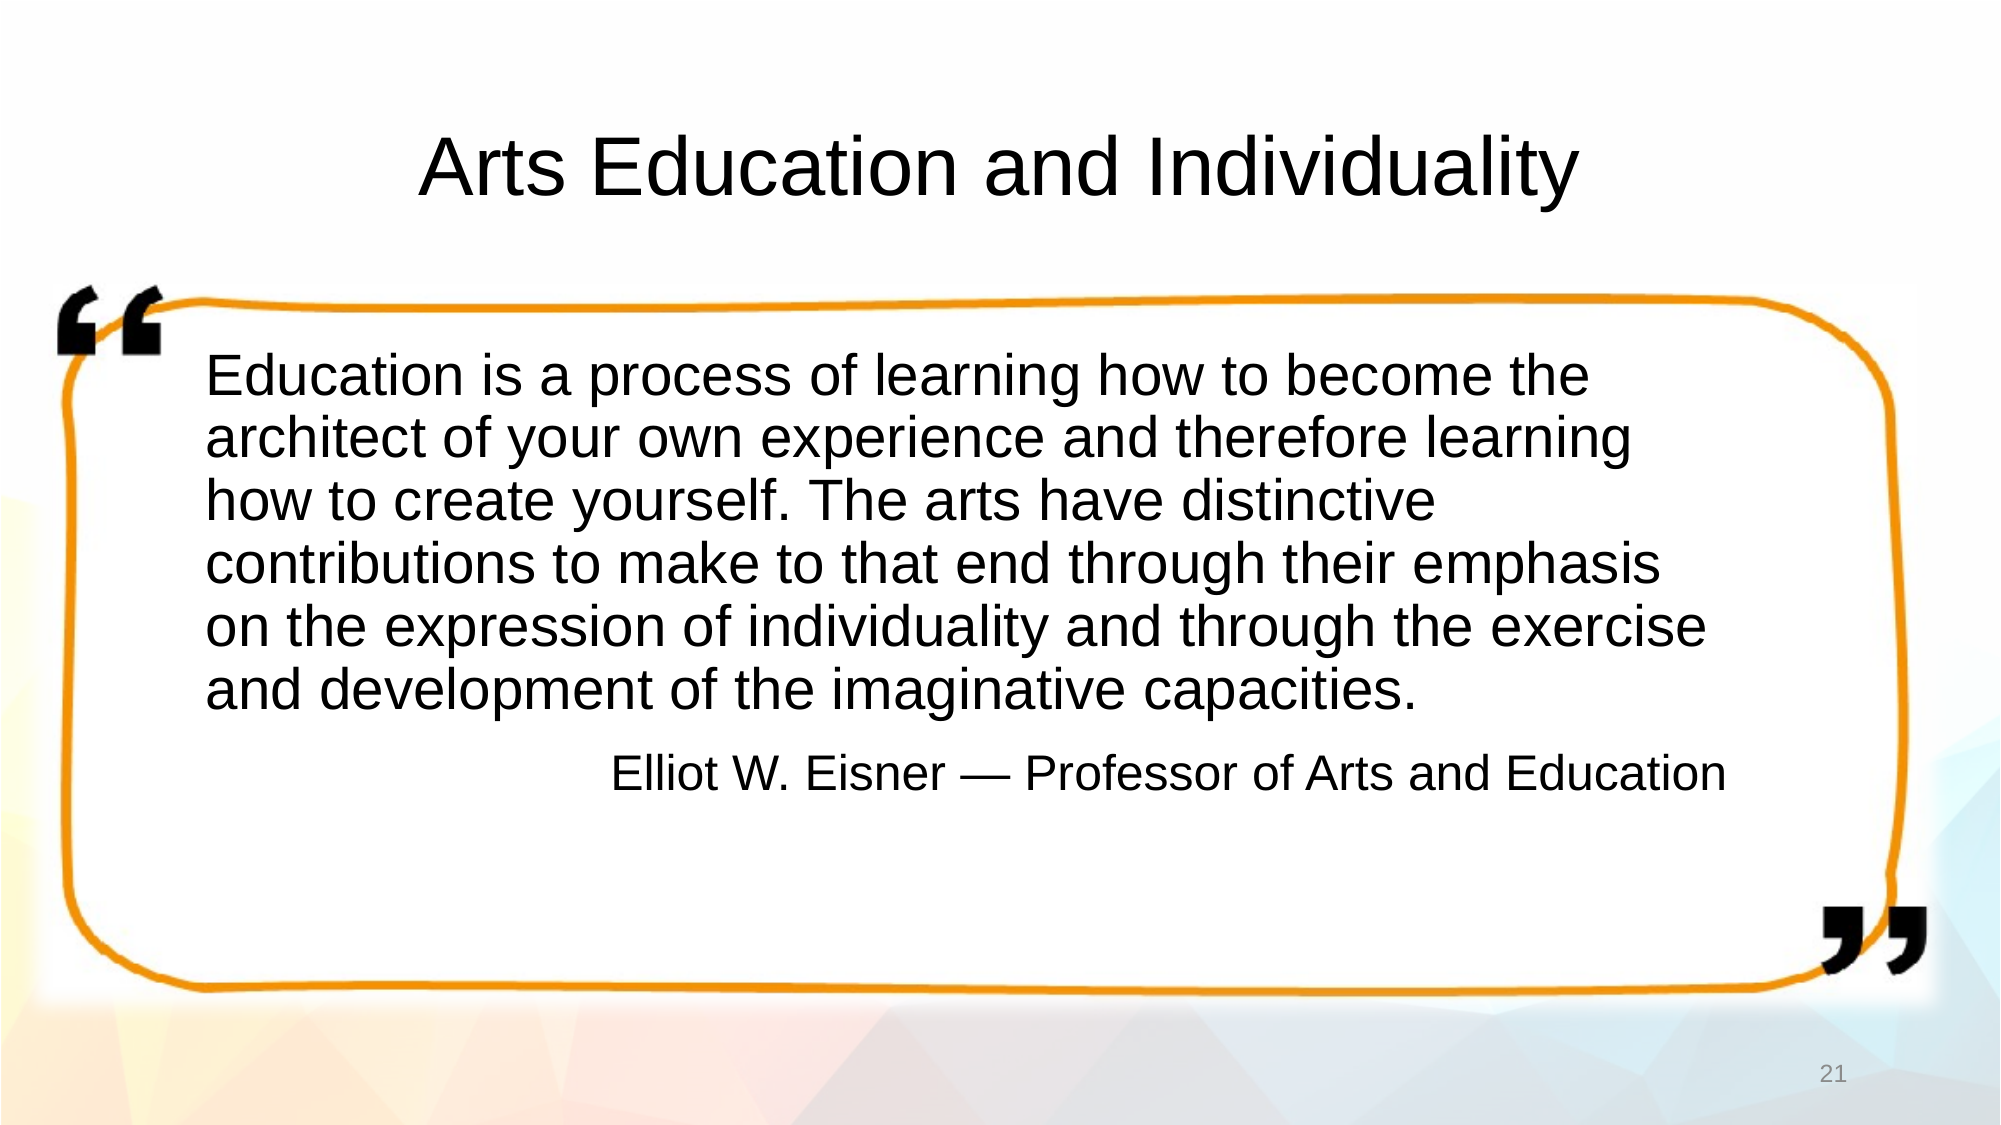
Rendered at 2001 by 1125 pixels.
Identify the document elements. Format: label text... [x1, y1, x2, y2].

title Arts Education and Individuality [137, 59, 1863, 278]
list Education is a process of learning how to become the architect of your own experience and therefore learning how to create yourself. The arts have distinctive contributions to make to that end through their emphasis on the expression of individuality and through the exercise and development of the imaginative capacities. Elliot W. Eisner — Professor of Arts and Education [190, 337, 1757, 1014]
slide_number 21 [1412, 1042, 1863, 1103]
picture [3, 2, 2000, 1125]
